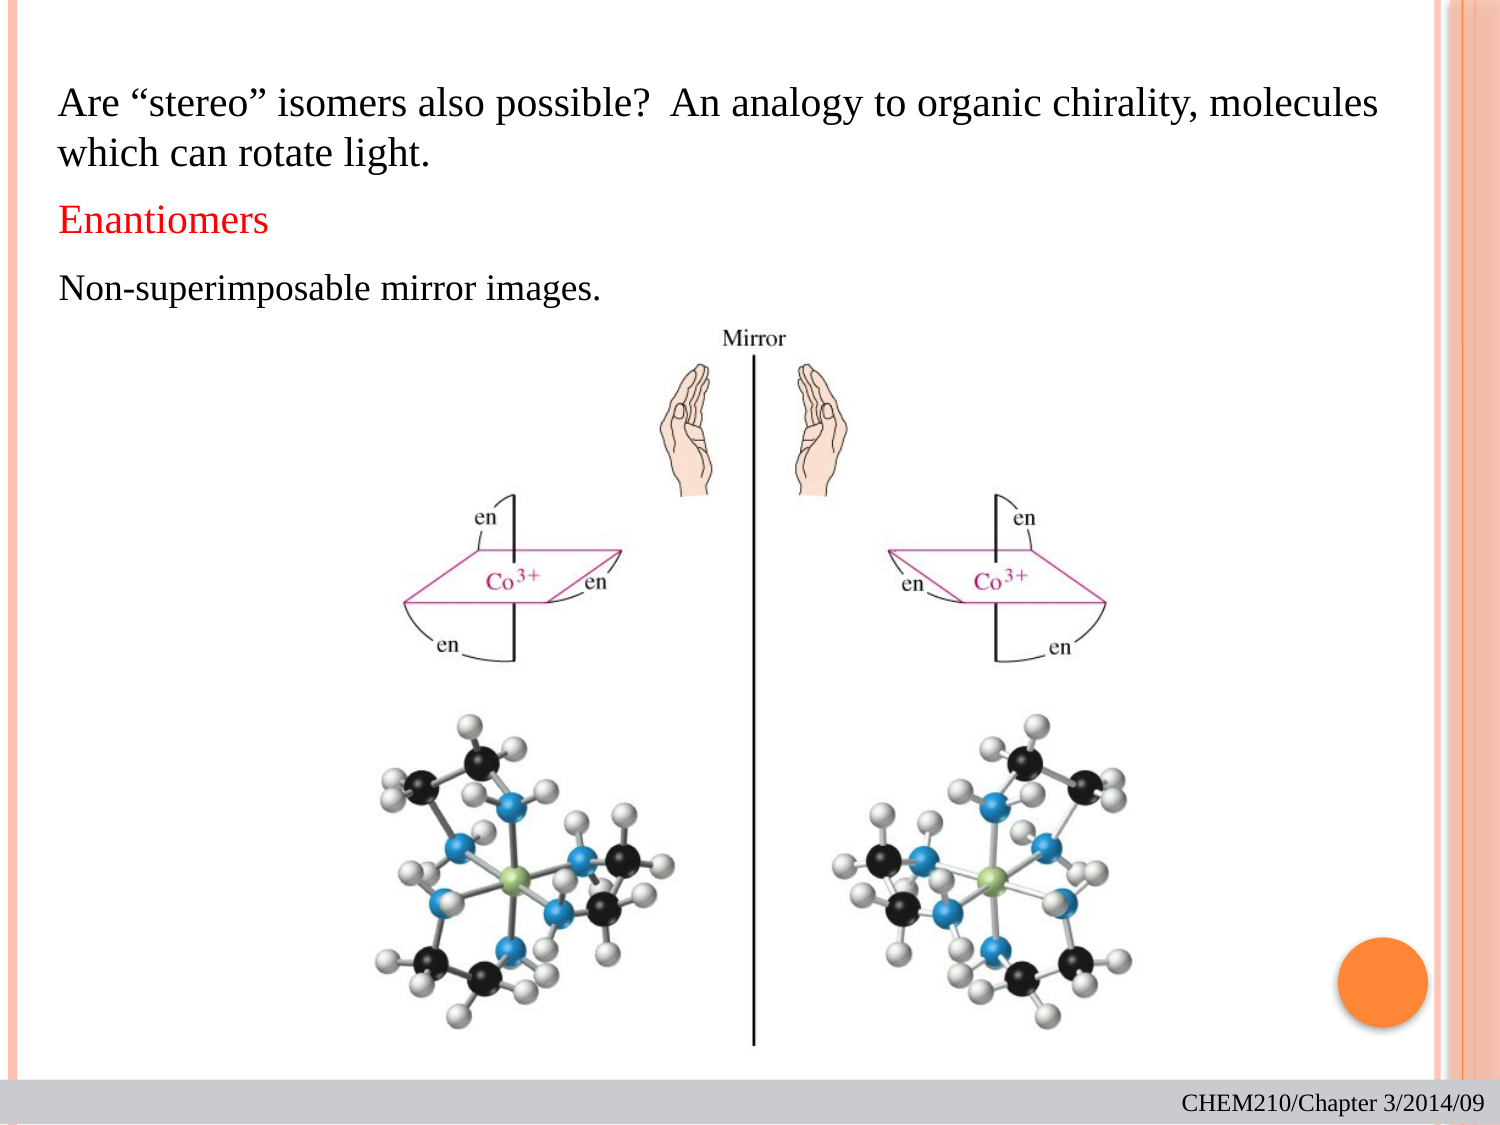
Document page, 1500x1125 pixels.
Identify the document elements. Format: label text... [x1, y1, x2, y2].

text_box Non-superimposable mirror images. [43, 255, 644, 315]
text_box Enantiomers [43, 184, 285, 250]
text_box CHEM210/Chapter 3/2014/09 [0, 1079, 1500, 1125]
picture [366, 318, 1142, 1052]
text_box Are “stereo” isomers also possible? An analogy to organic chirality, molecules which can rotate light. [42, 66, 1466, 182]
